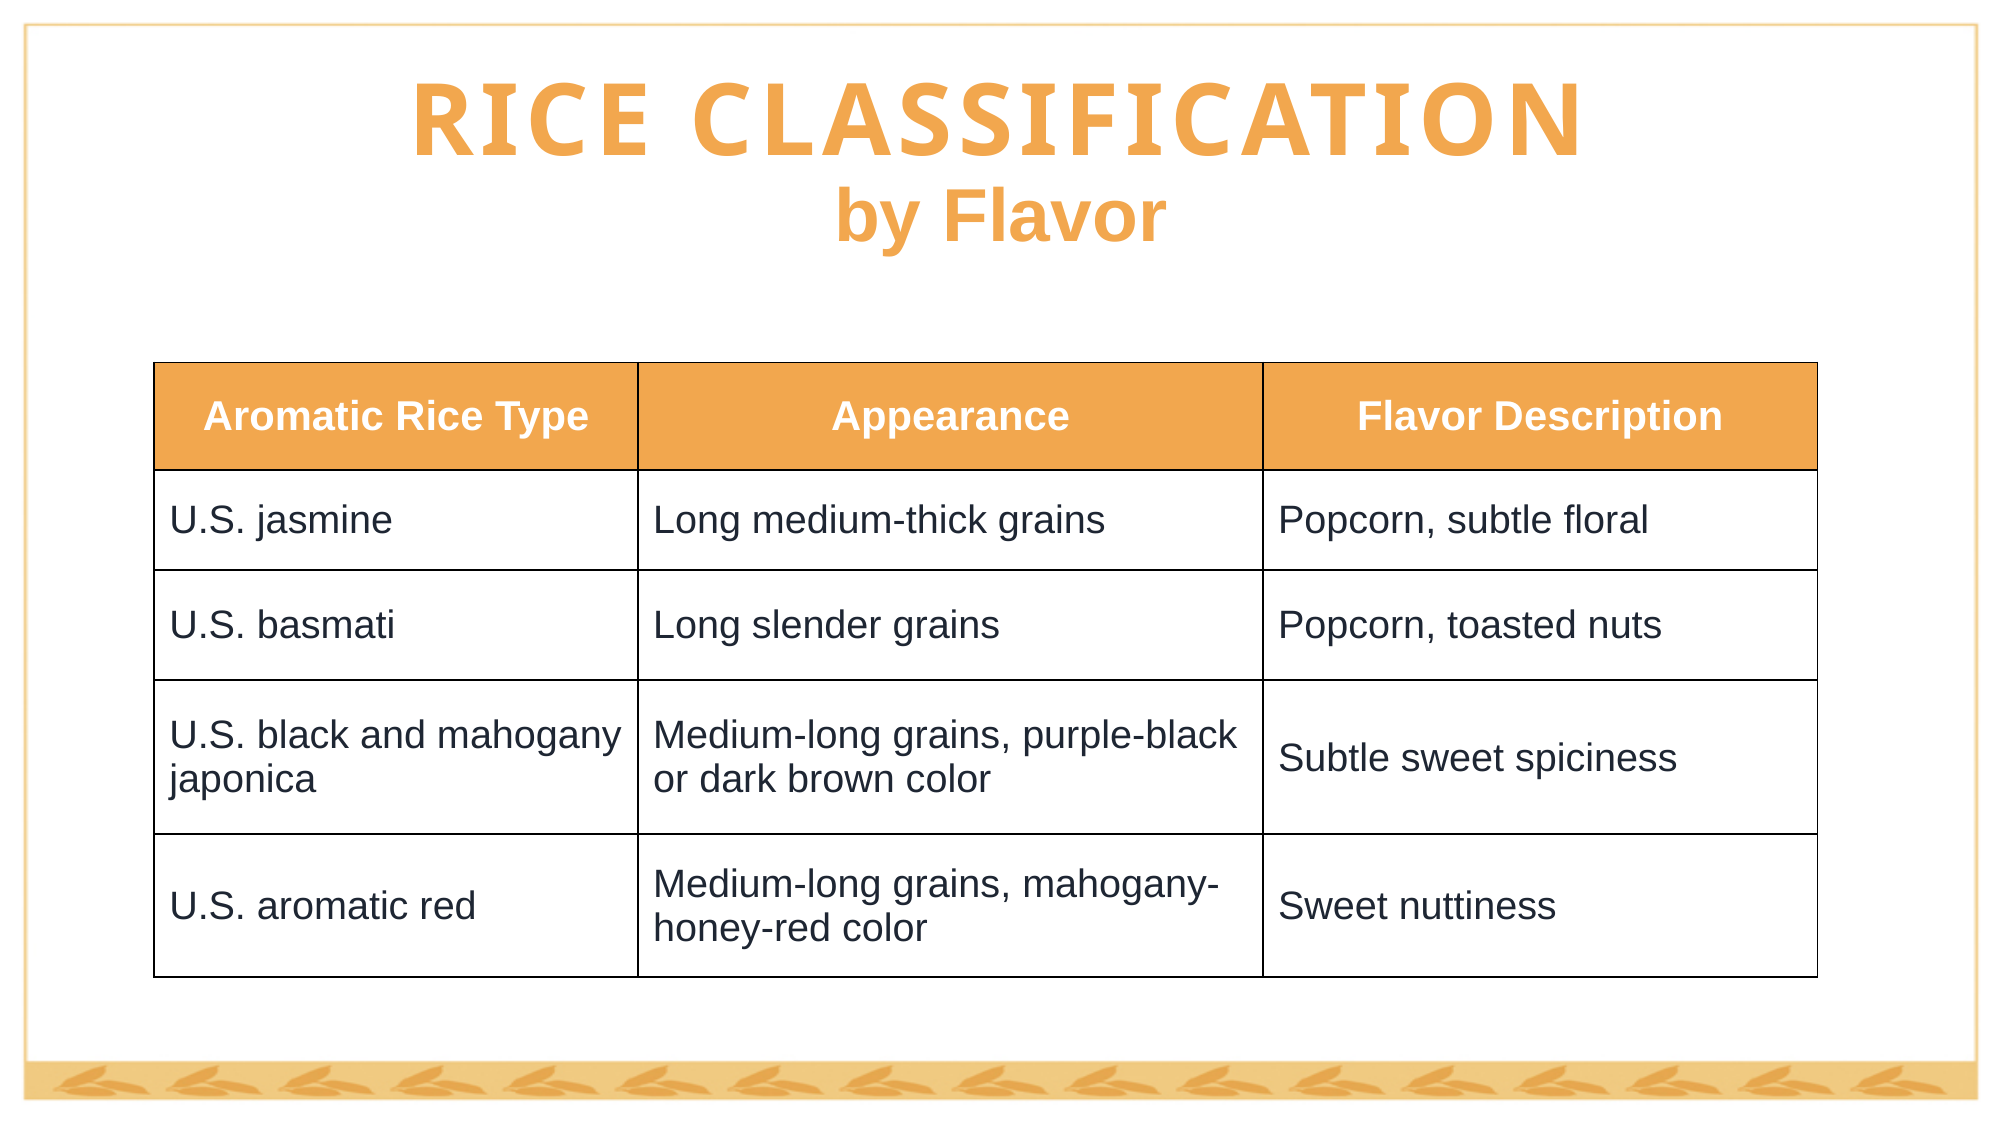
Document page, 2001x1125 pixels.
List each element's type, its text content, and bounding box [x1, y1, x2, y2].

table_cell Sweet nuttiness [1264, 835, 1817, 976]
table_cell U.S. aromatic red [155, 835, 637, 976]
table_cell Popcorn, subtle floral [1264, 471, 1817, 569]
table_header Appearance [639, 363, 1262, 469]
table_cell U.S. black and mahogany japonica [155, 681, 637, 833]
picture [11, 11, 1989, 1111]
table_cell U.S. basmati [155, 571, 637, 679]
table_cell Long slender grains [639, 571, 1262, 679]
text_box RICE CLASSIFICATION by Flavor [30, 46, 1972, 281]
table_header Flavor Description [1264, 363, 1817, 469]
table_cell Medium-long grains, mahogany-honey-red color [639, 835, 1262, 976]
table_cell Long medium-thick grains [639, 471, 1262, 569]
table_header Aromatic Rice Type [155, 363, 637, 469]
table_cell U.S. jasmine [155, 471, 637, 569]
table_cell Medium-long grains, purple-black or dark brown color [639, 681, 1262, 833]
table_cell Subtle sweet spiciness [1264, 681, 1817, 833]
table_cell Popcorn, toasted nuts [1264, 571, 1817, 679]
